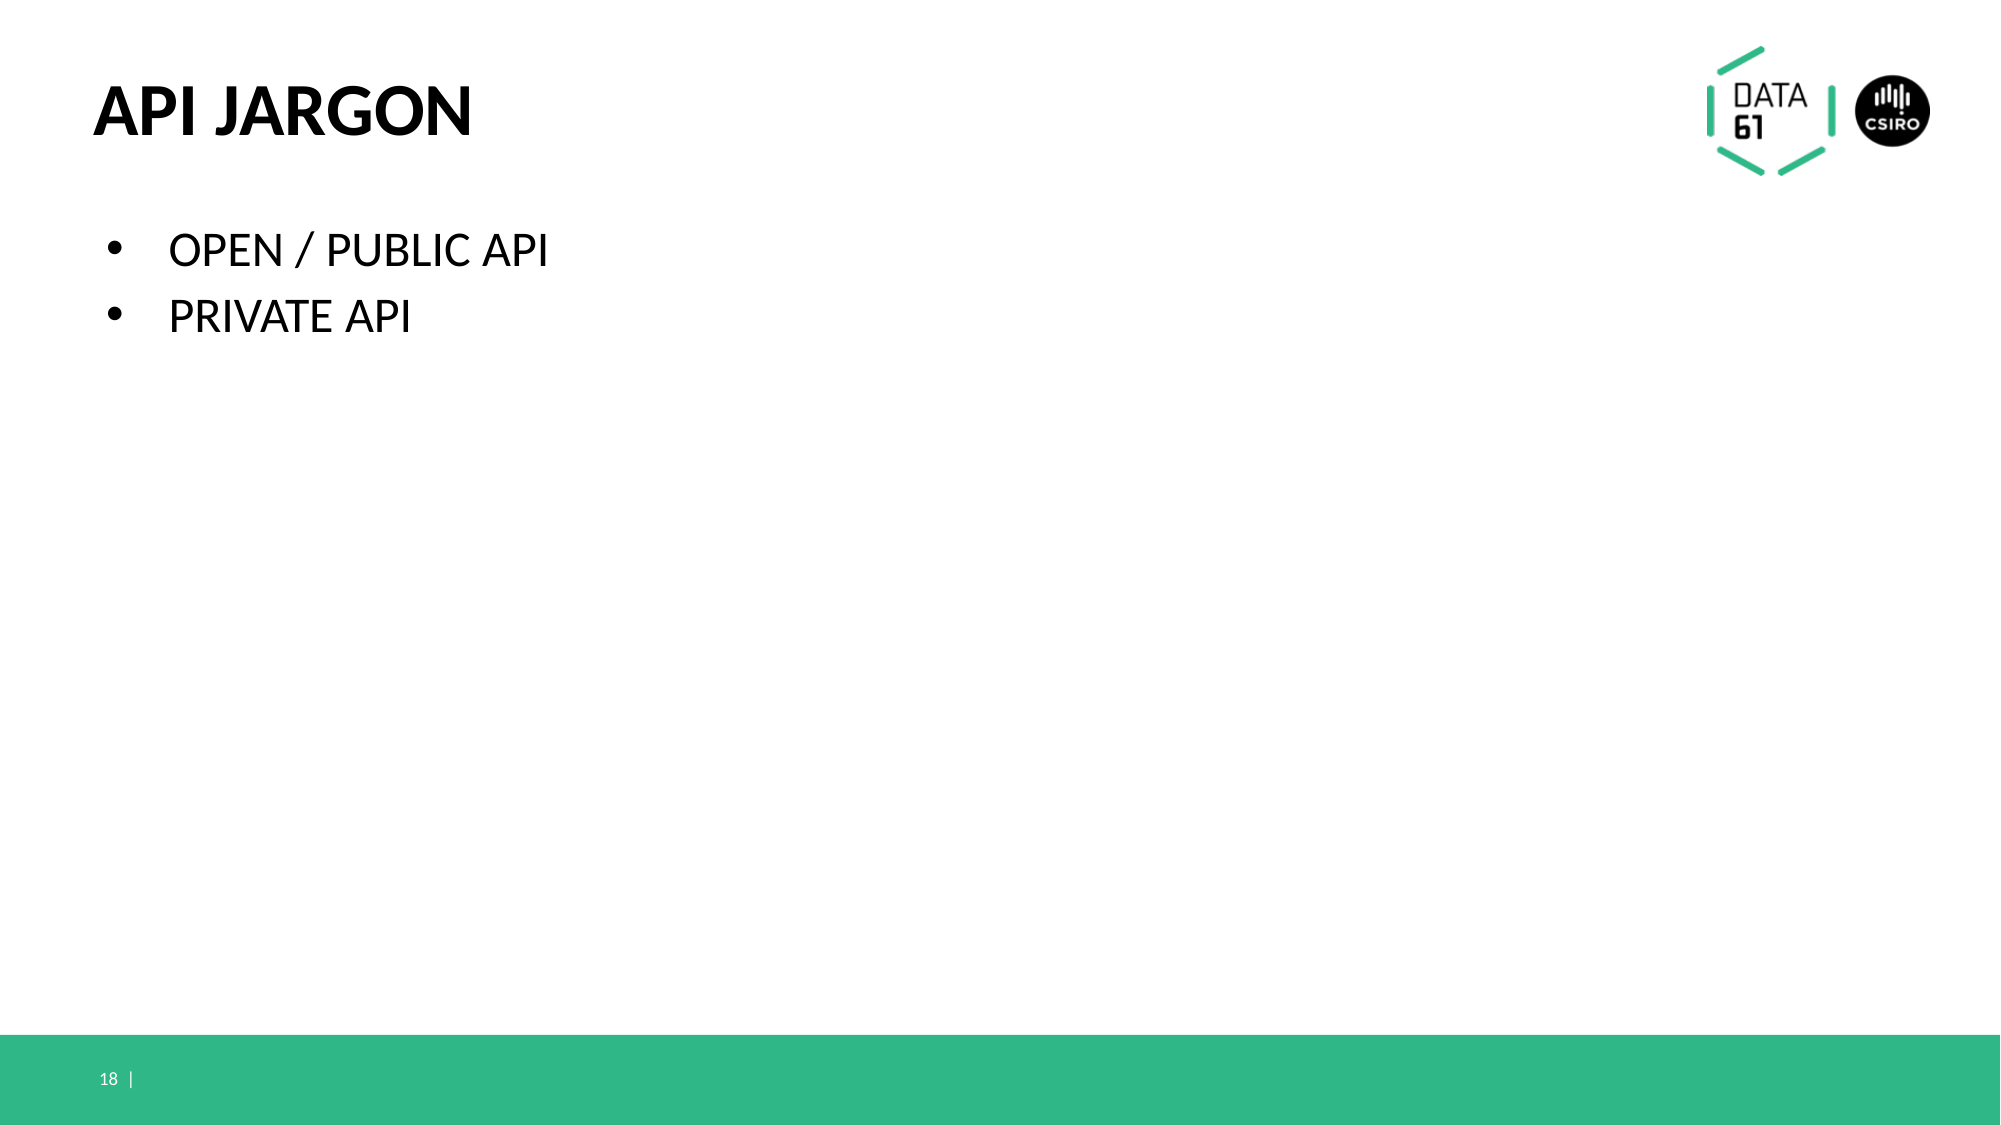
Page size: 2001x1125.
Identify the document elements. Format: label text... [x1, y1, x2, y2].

slide_number 18 | [72, 1067, 136, 1088]
picture [1707, 46, 1930, 176]
list OPEN / PUBLIC API PRIVATE API [78, 208, 1930, 959]
title API JARGON [78, 45, 1615, 185]
